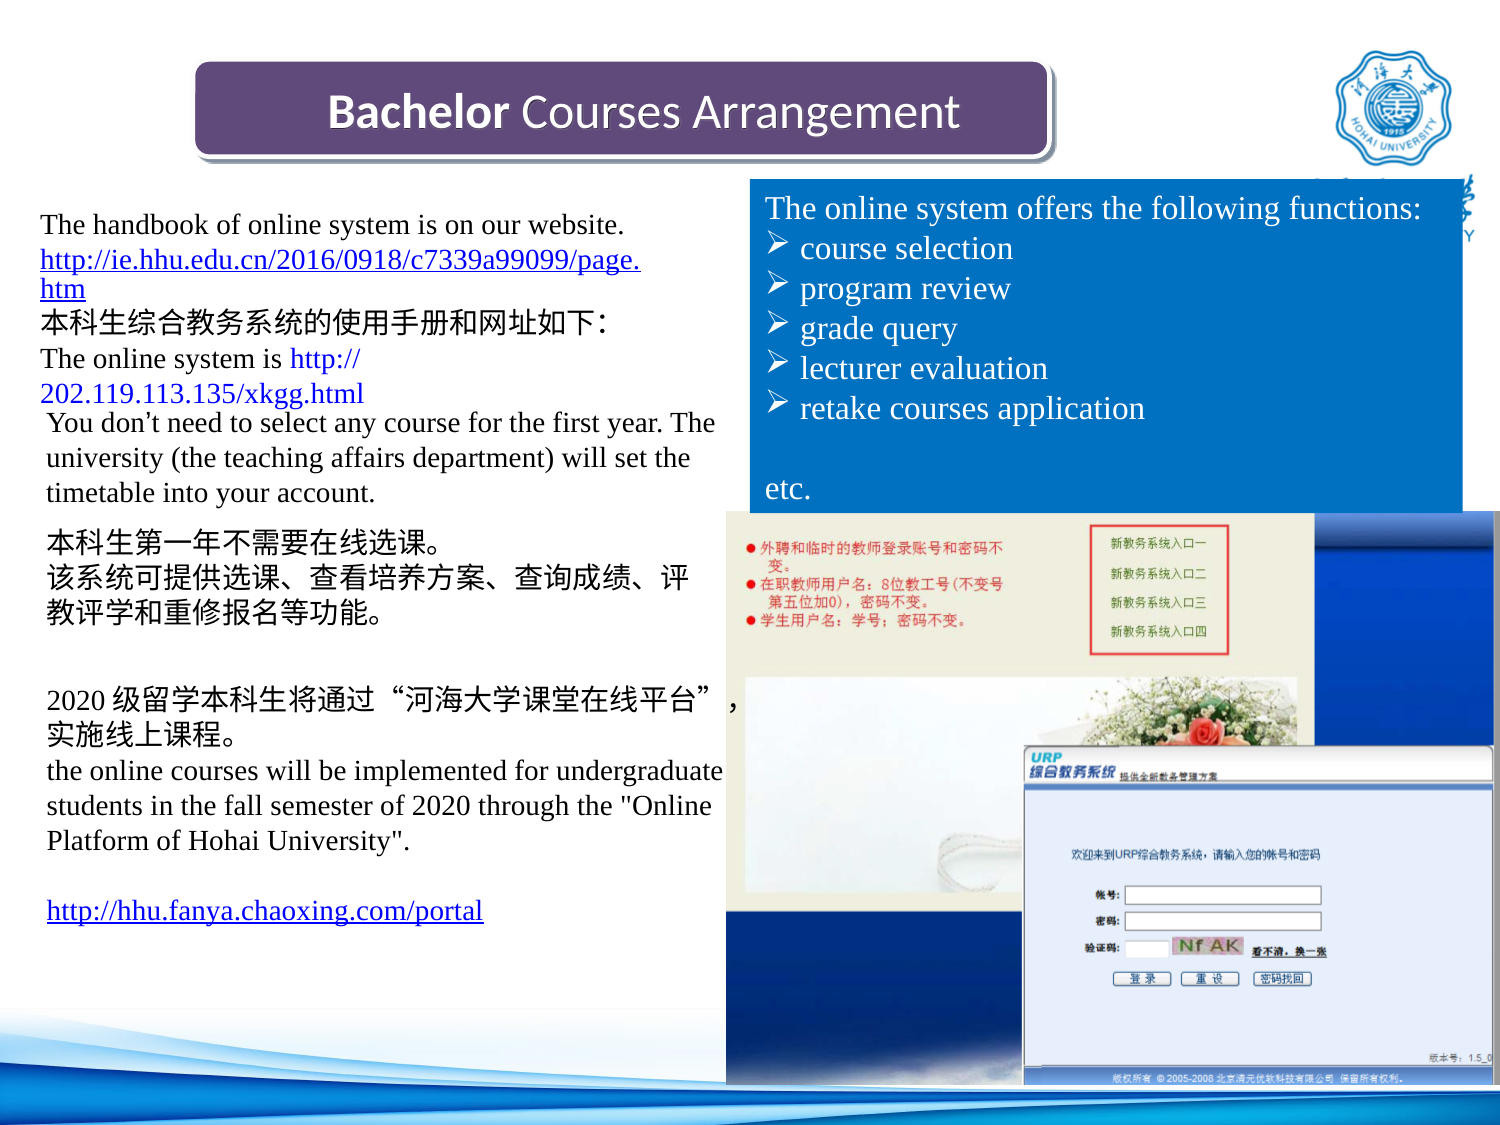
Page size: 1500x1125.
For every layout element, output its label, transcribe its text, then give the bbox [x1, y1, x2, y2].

text_box 本科生第一年不需要在线选课。 该系统可提供选课、查看培养方案、查询成绩、评教评学和重修报名等功能。 [31, 517, 709, 672]
picture [1311, 48, 1477, 243]
text_box The handbook of online system is on our website. http://ie.hhu.edu.cn/2016/0918/c7339a99099/page.htm 本科生综合教务系统的使用手册和网址如下： The online system is http://202.119.113.135/xkgg.html [25, 197, 661, 388]
text_box [192, 59, 1050, 157]
picture [0, 511, 1500, 1125]
text_box 2020级留学本科生将通过“河海大学课堂在线平台”，实施线上课程。 the online courses will be implemented for undergraduate students in the fall semester of 2020 through the "Online Platform of Hohai University". http://hhu.fanya.chaoxing.com/portal [31, 673, 720, 969]
text_box Bachelor Courses Arrangement [312, 71, 978, 146]
text_box You don’t need to select any course for the first year. The university (the teaching affairs department) will set the timetable into your account. [31, 396, 749, 516]
text_box The online system offers the following functions: course selection program review grade query lecturer evaluation retake courses application etc. [749, 179, 1463, 509]
